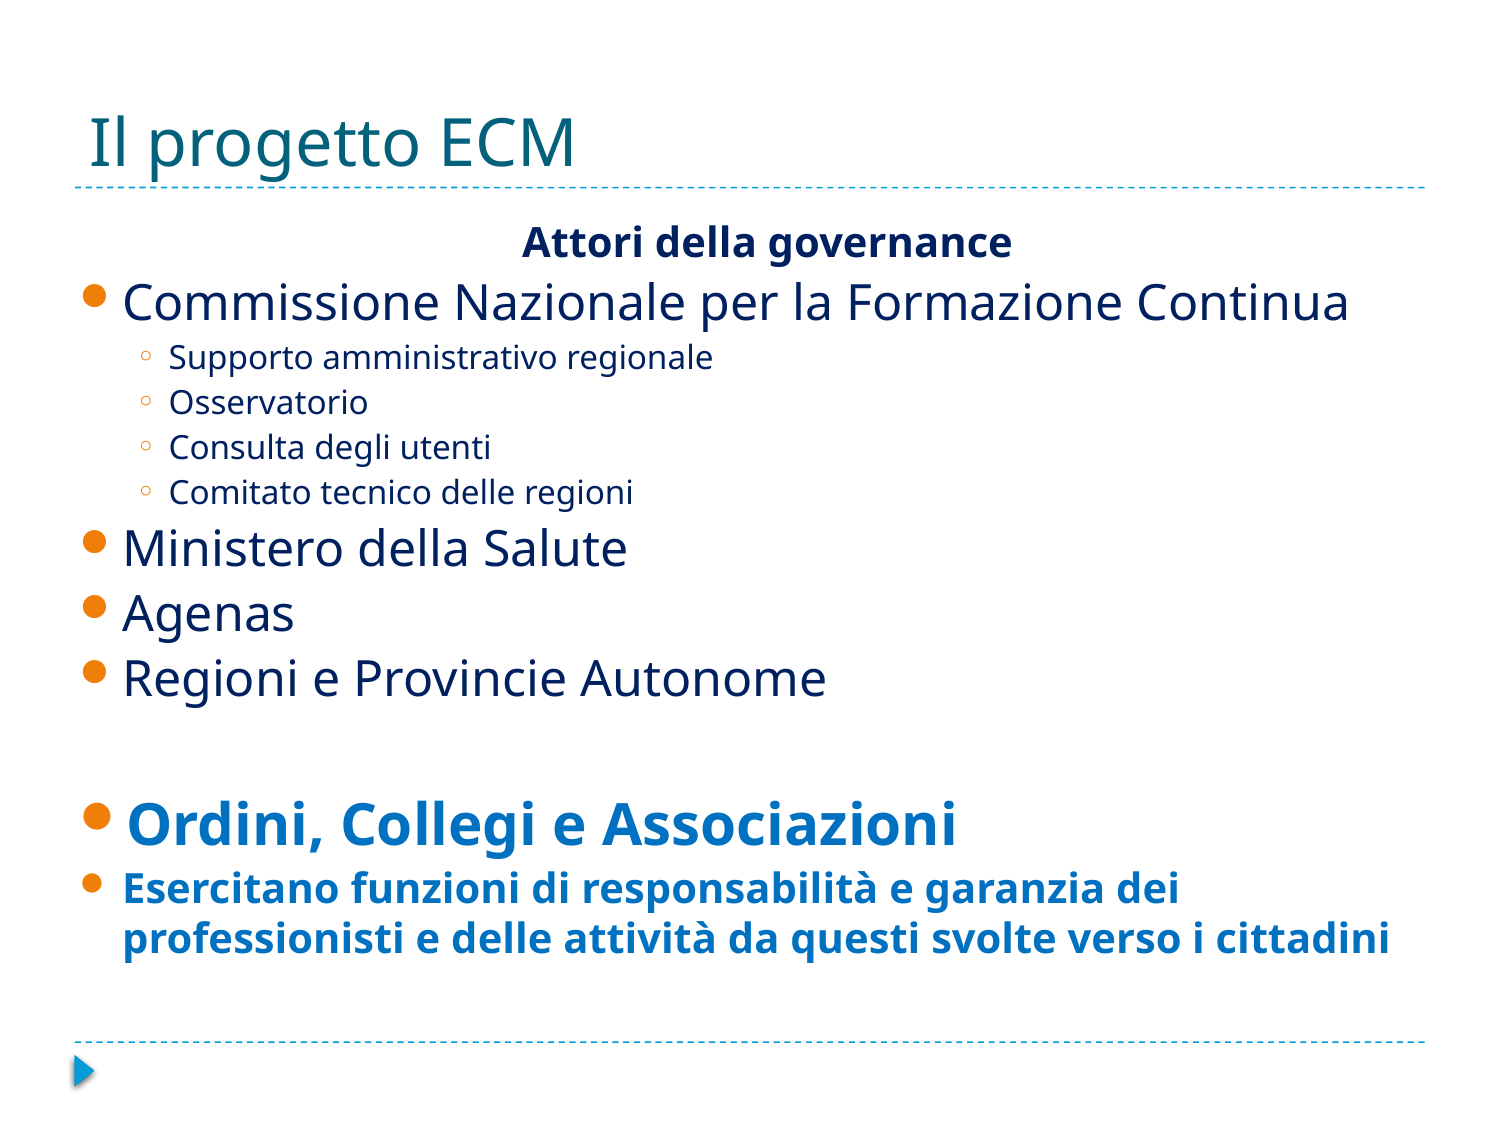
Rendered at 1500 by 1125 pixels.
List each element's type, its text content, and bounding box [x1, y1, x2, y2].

title Il progetto ECM [75, 37, 1425, 188]
text_box Attori della governance Commissione Nazionale per la Formazione Continua Supporto amministrativo regionale Osservatorio Consulta degli utenti Comitato tecnico delle regioni Ministero della Salute Agenas Regioni e Provincie Autonome Ordini, Collegi e Associazioni Esercitano funzioni di responsabilità e garanzia dei professionisti e delle attività da questi svolte verso i cittadini [64, 208, 1471, 970]
